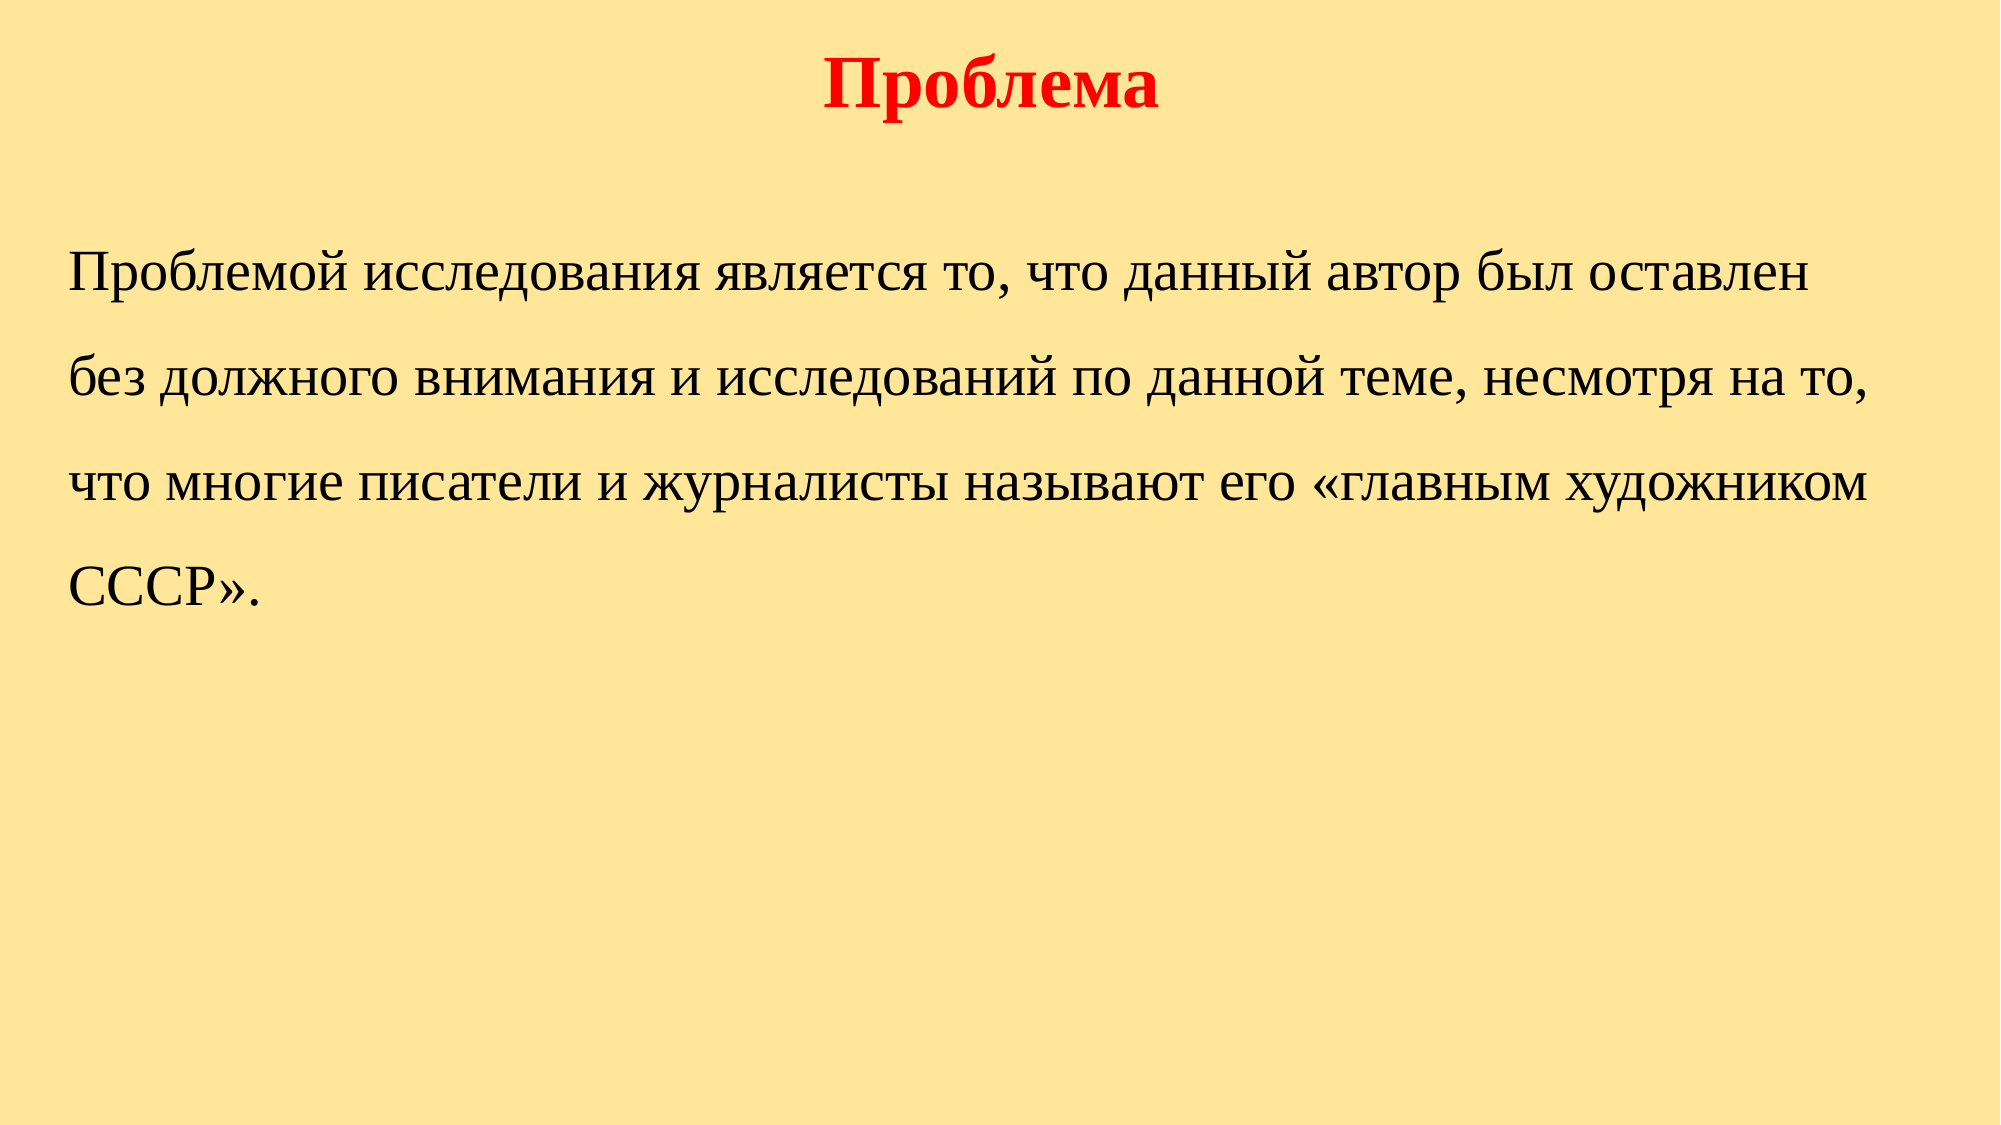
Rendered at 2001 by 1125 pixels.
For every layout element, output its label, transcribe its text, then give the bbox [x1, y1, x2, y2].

text_box Проблема [53, 24, 1940, 130]
text_box Проблемой исследования является то, что данный автор был оставлен без должного внимания и исследований по данной теме, несмотря на то, что многие писатели и журналисты называют его «главным художником СССР». [53, 189, 1903, 625]
